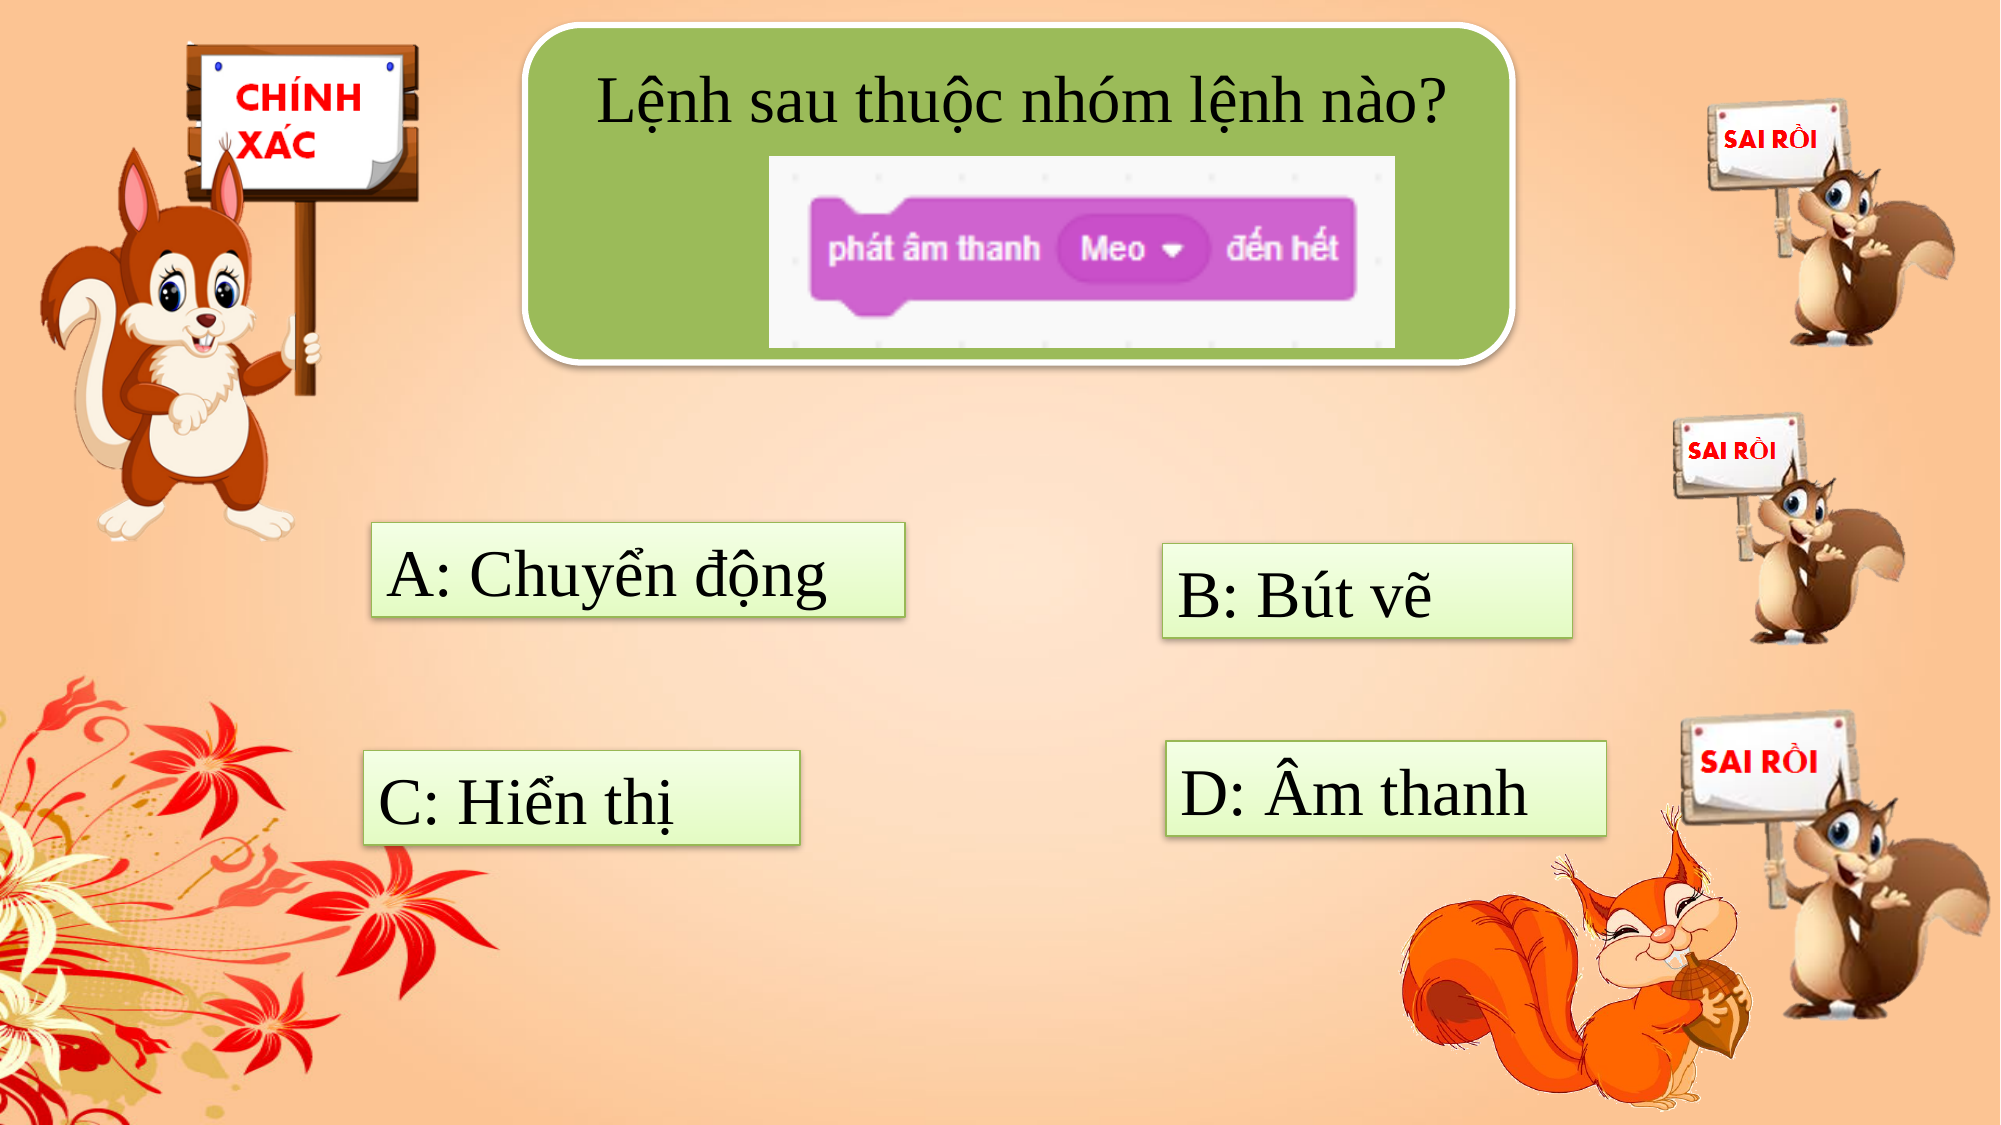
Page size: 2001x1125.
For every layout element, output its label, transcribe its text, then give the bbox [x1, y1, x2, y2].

text_box Lệnh sau thuộc nhóm lệnh nào? [581, 48, 1524, 144]
text_box D: Âm thanh [1165, 740, 1607, 837]
text_box A: Chuyển động [371, 522, 906, 618]
text_box [521, 21, 1516, 366]
picture [0, 0, 2001, 1125]
text_box C: Hiển thị [363, 750, 801, 846]
text_box B: Bút vẽ [1162, 543, 1573, 639]
